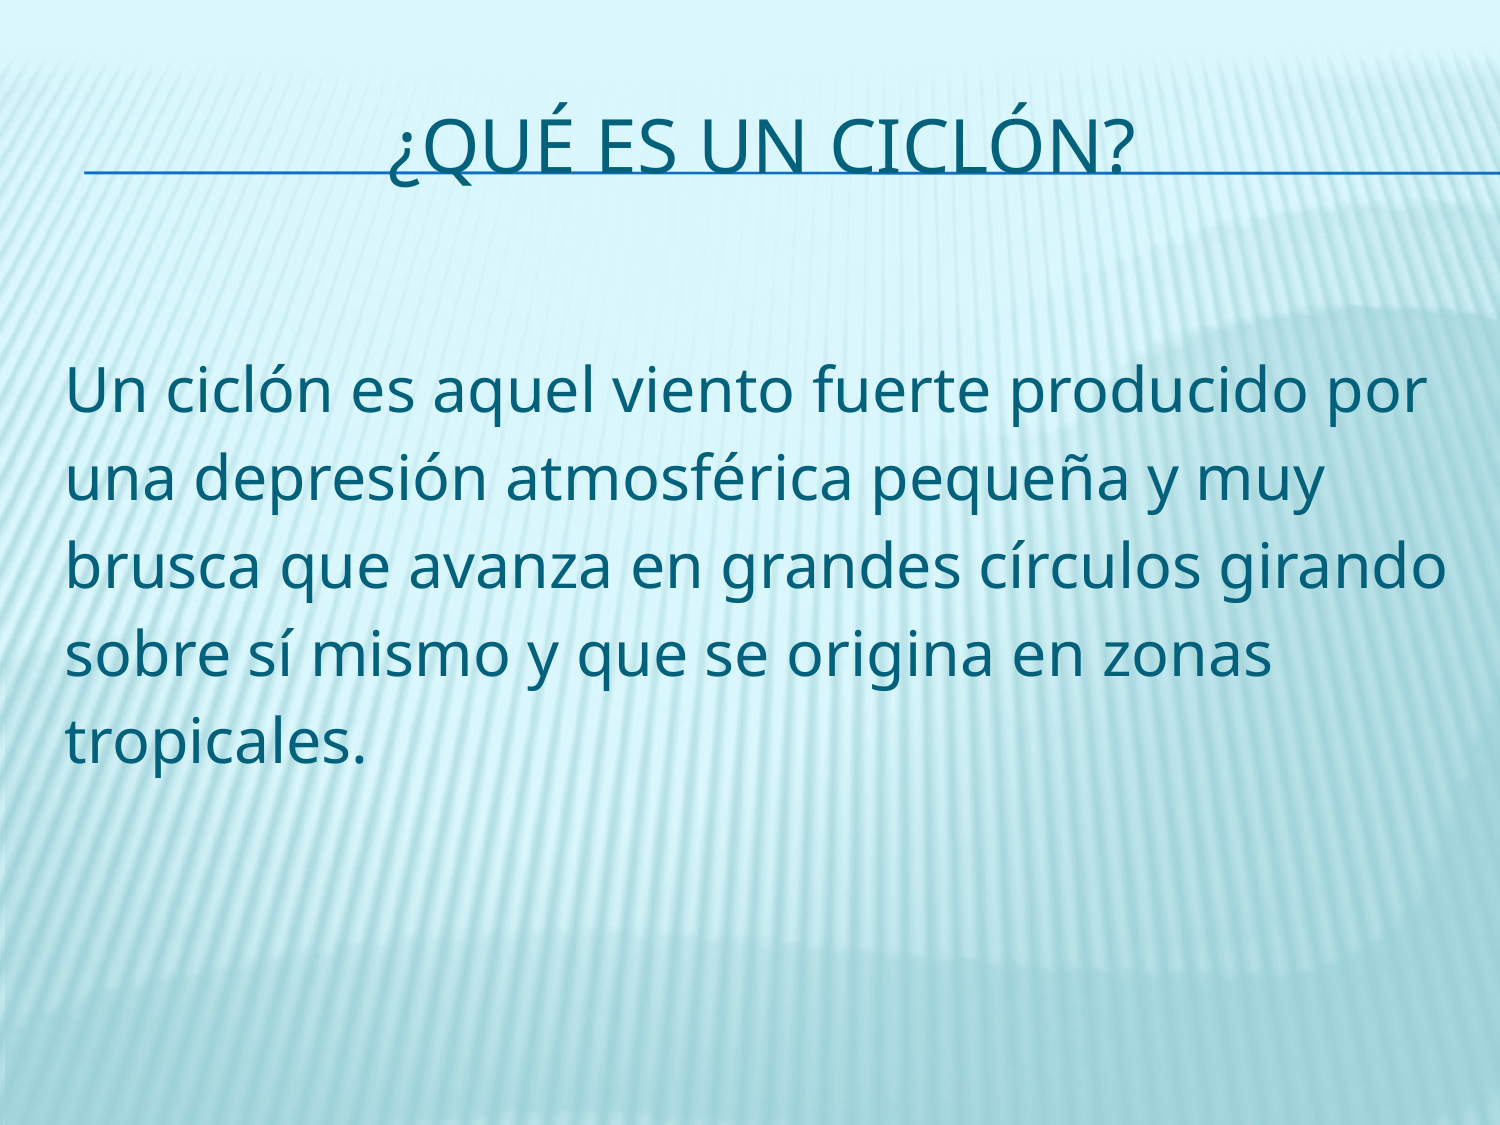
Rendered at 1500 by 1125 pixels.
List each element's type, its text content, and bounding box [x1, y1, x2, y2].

title ¿Qué es un ciclón? [50, 75, 1475, 213]
list Un ciclón es aquel viento fuerte producido por una depresión atmosférica pequeña y muy brusca que avanza en grandes círculos girando sobre sí mismo y que se origina en zonas tropicales. [50, 254, 1475, 998]
